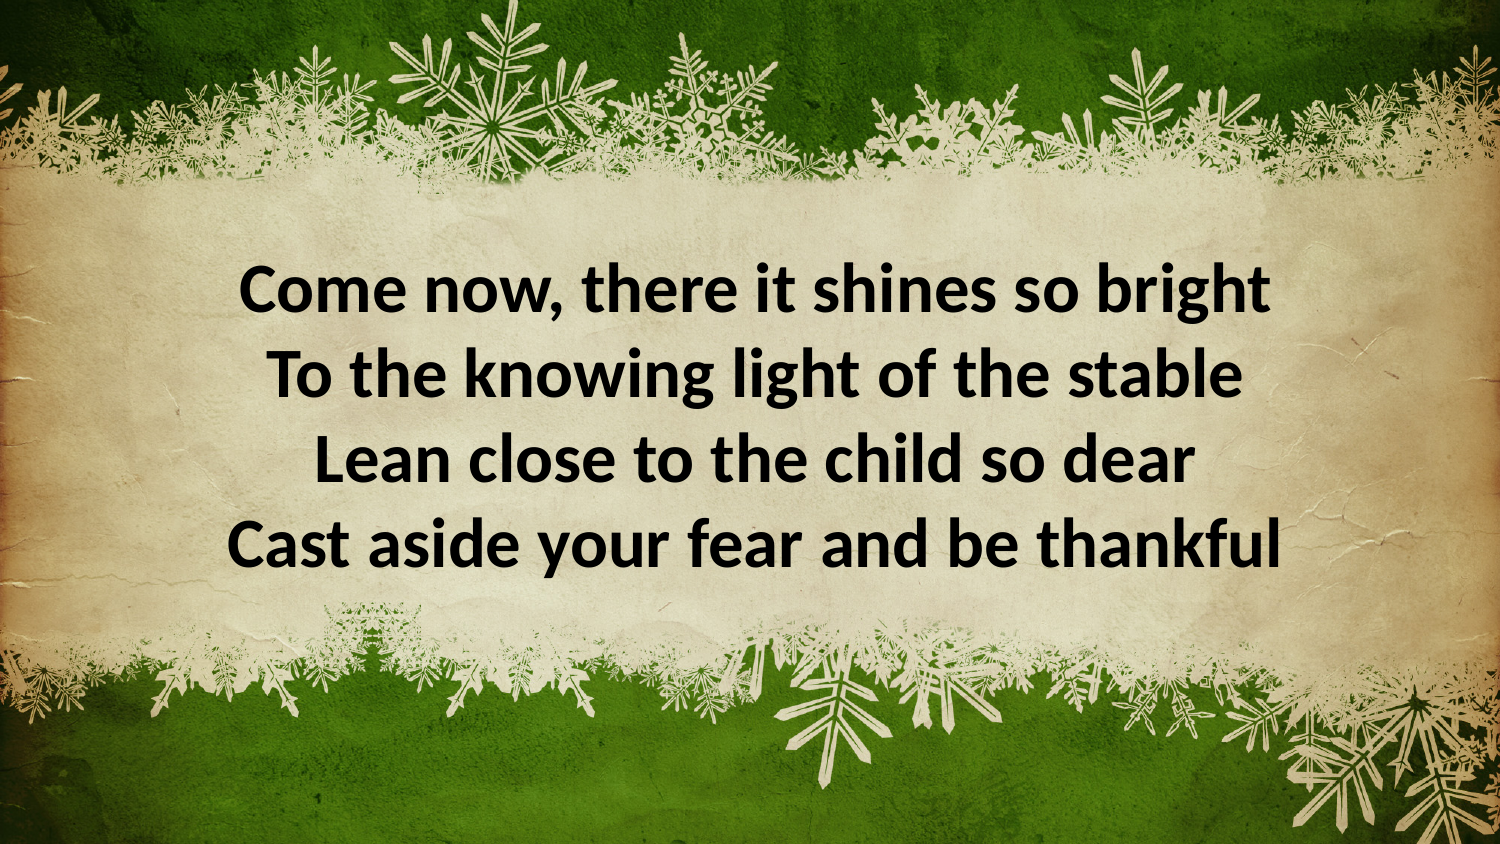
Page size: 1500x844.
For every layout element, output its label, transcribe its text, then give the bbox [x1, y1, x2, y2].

picture [0, 0, 1500, 844]
text_box Come now, there it shines so bright To the knowing light of the stable Lean close to the child so dear Cast aside your fear and be thankful [124, 234, 1388, 589]
